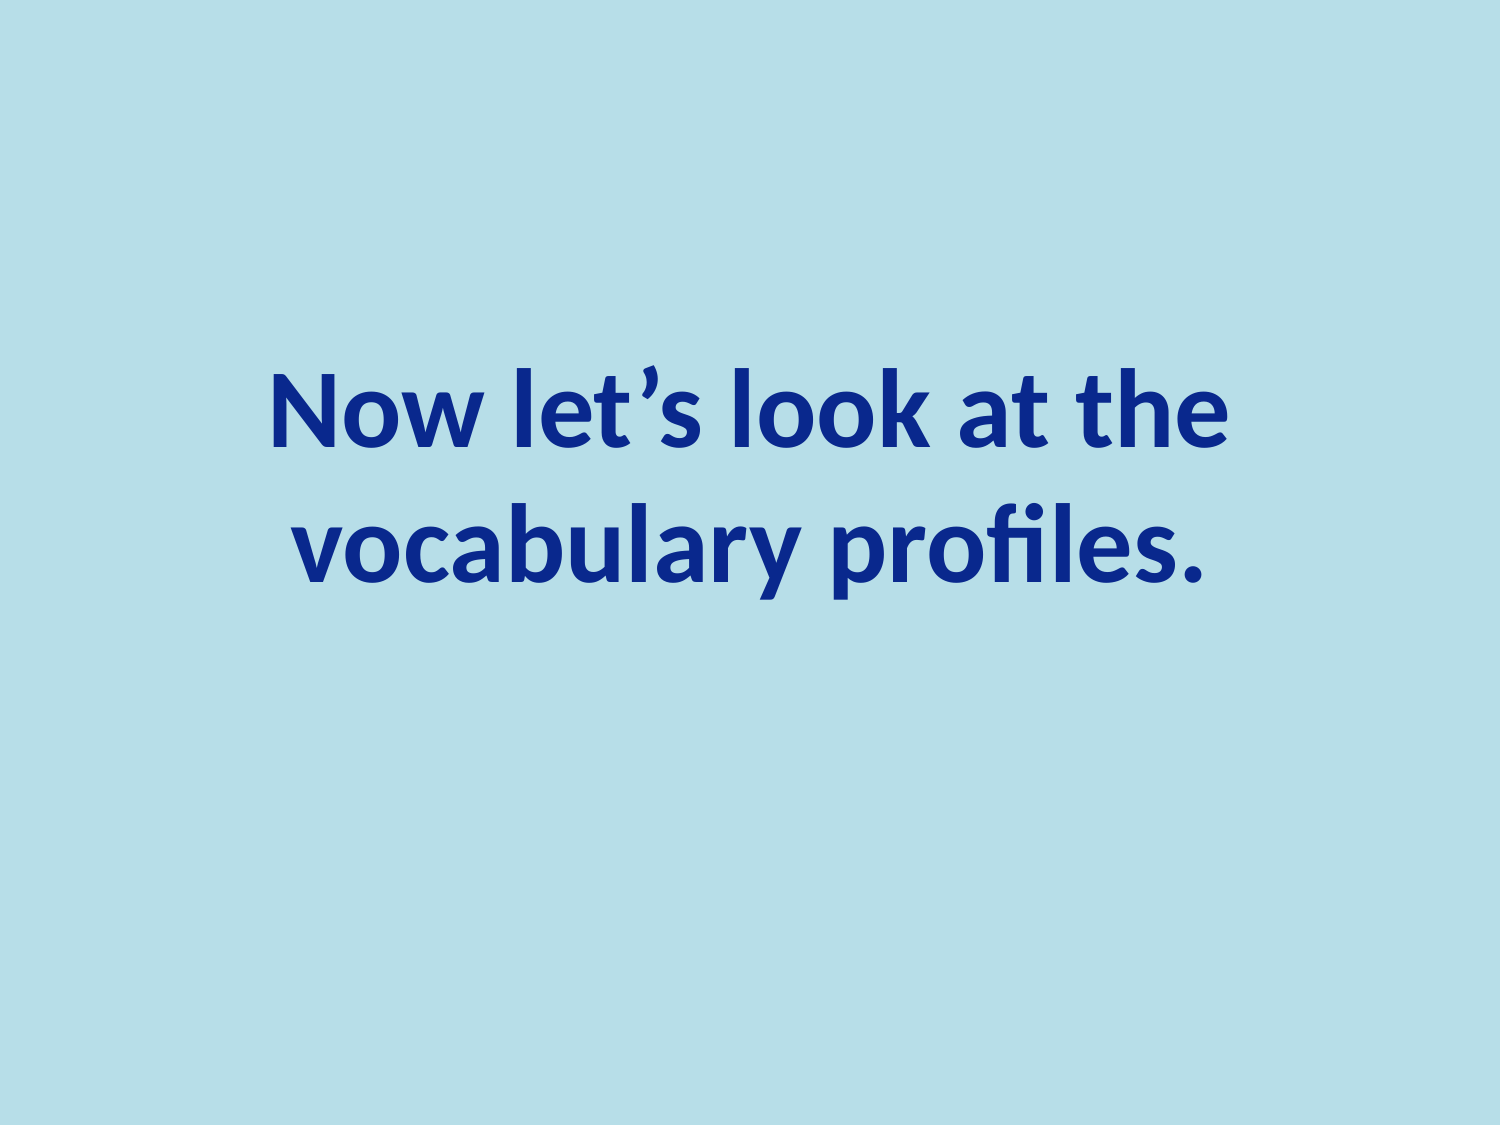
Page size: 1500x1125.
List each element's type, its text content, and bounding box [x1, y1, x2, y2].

title Now let’s look at the vocabulary profiles. [112, 349, 1388, 591]
